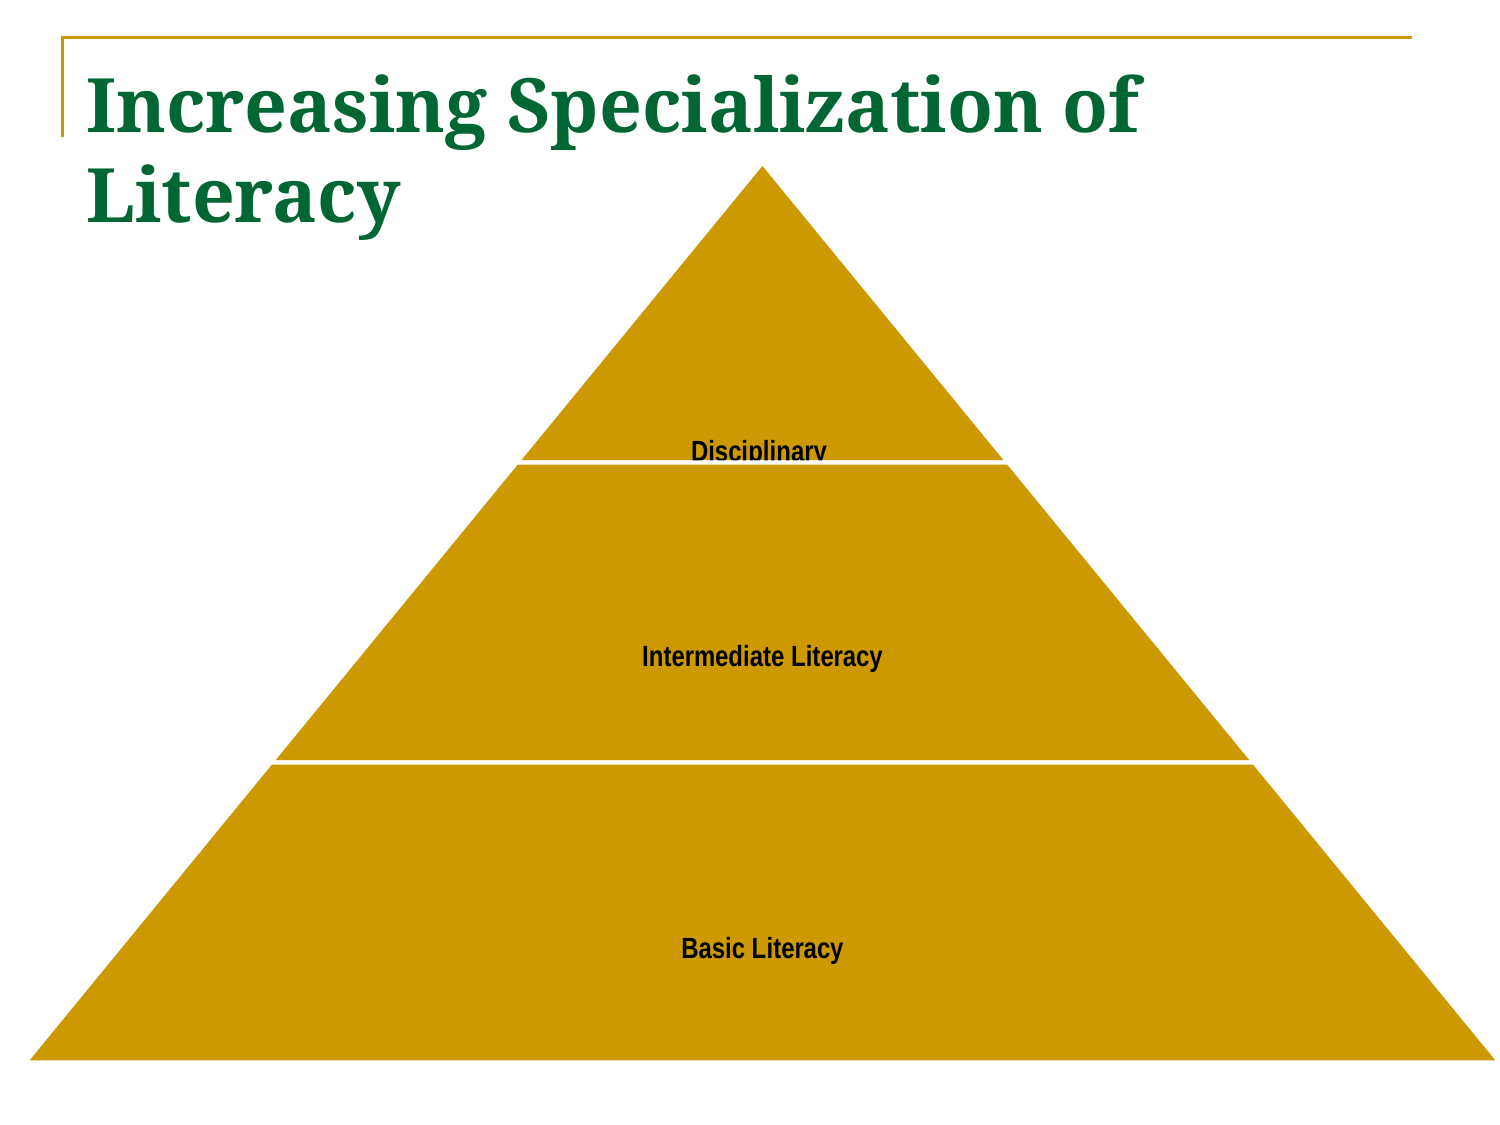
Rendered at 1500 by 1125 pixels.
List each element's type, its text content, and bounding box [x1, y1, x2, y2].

text_box Increasing Specialization of Literacy [71, 49, 1284, 160]
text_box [24, 162, 1500, 1063]
